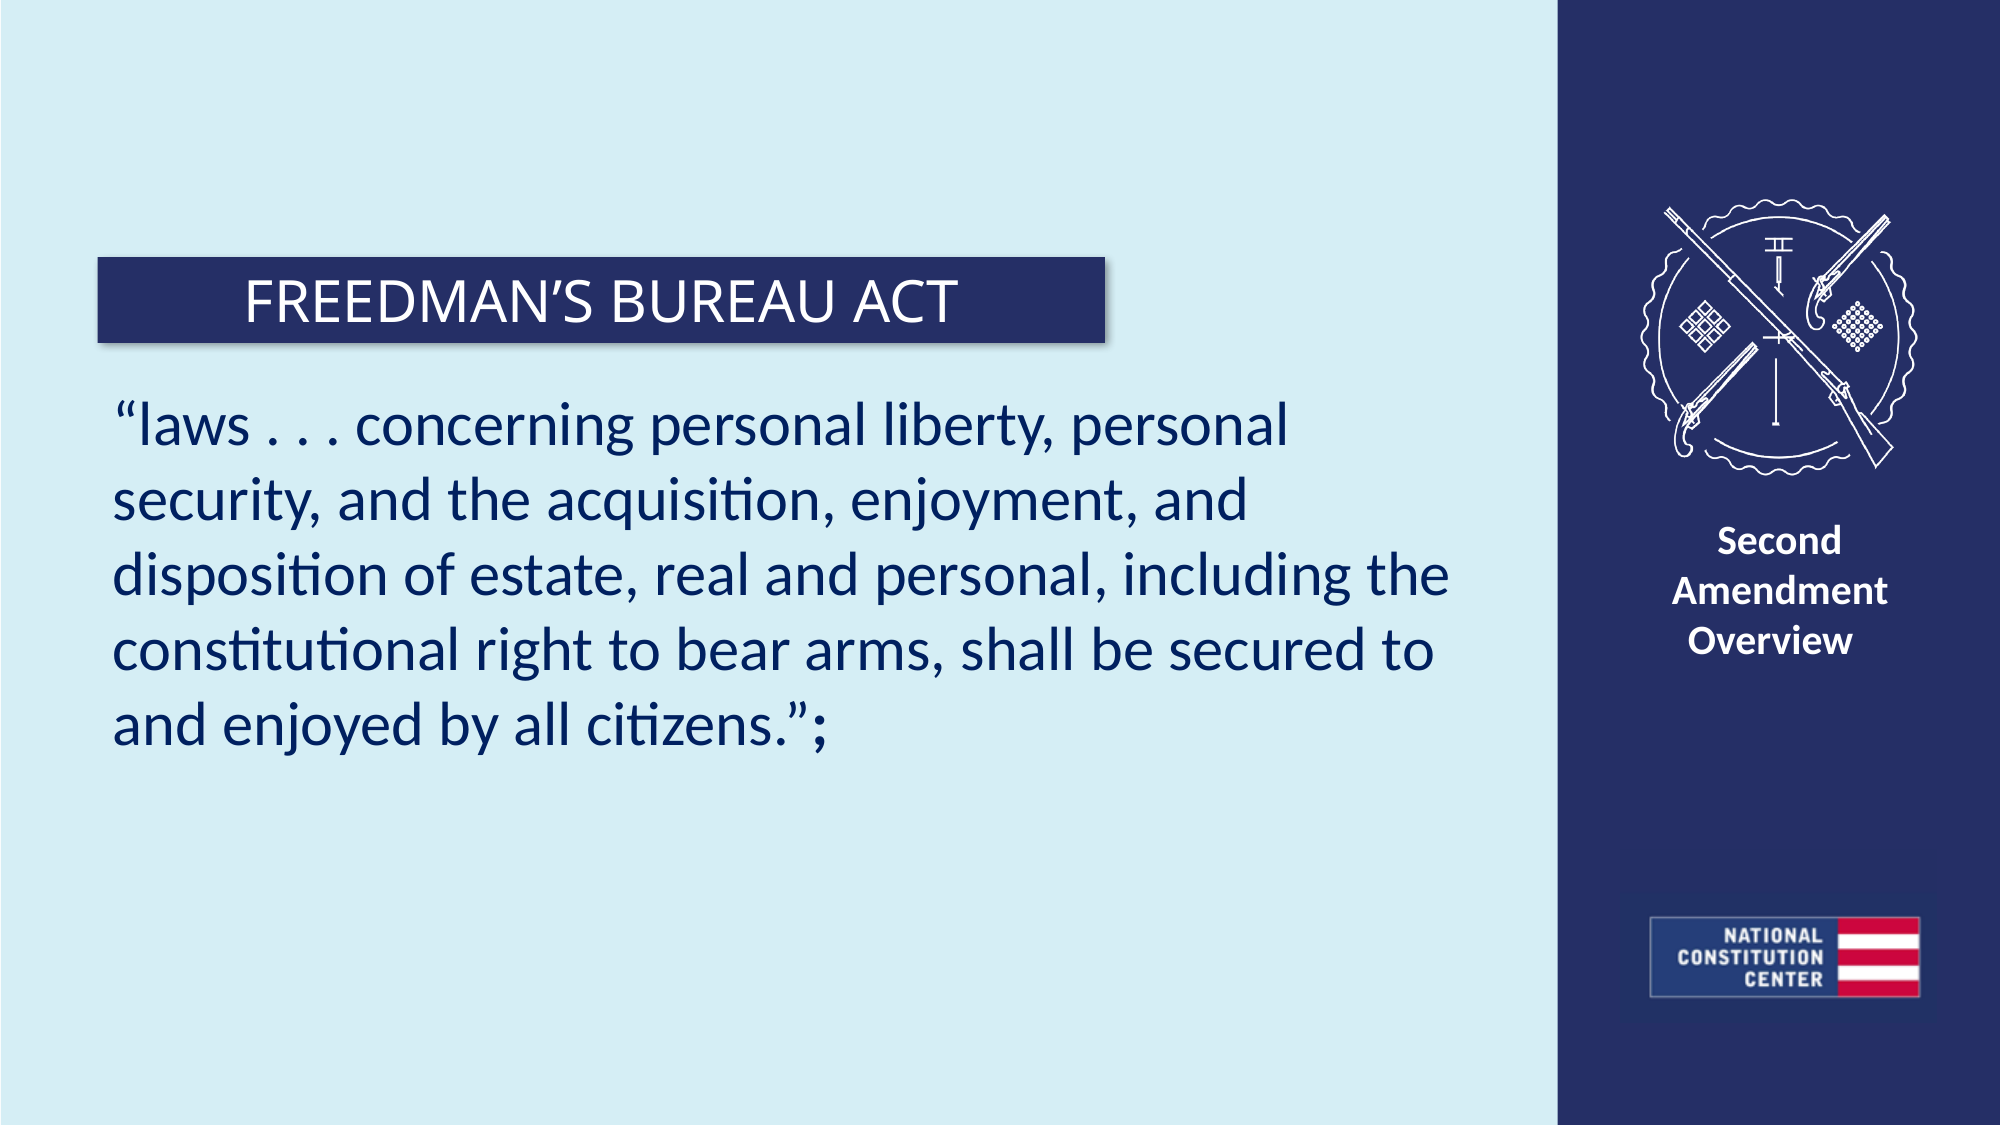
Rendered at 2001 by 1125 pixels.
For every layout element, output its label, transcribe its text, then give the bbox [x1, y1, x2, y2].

picture [1620, 849, 1937, 1023]
text_box FREEDMAN’S BUREAU ACT [97, 257, 1105, 343]
picture [1626, 184, 1931, 490]
text_box “laws . . . concerning personal liberty, personal security, and the acquisition, enjoyment, and disposition of estate, real and personal, including the constitutional right to bear arms, shall be secured to and enjoyed by all citizens.”; [97, 375, 1470, 770]
picture [0, 0, 1557, 1125]
